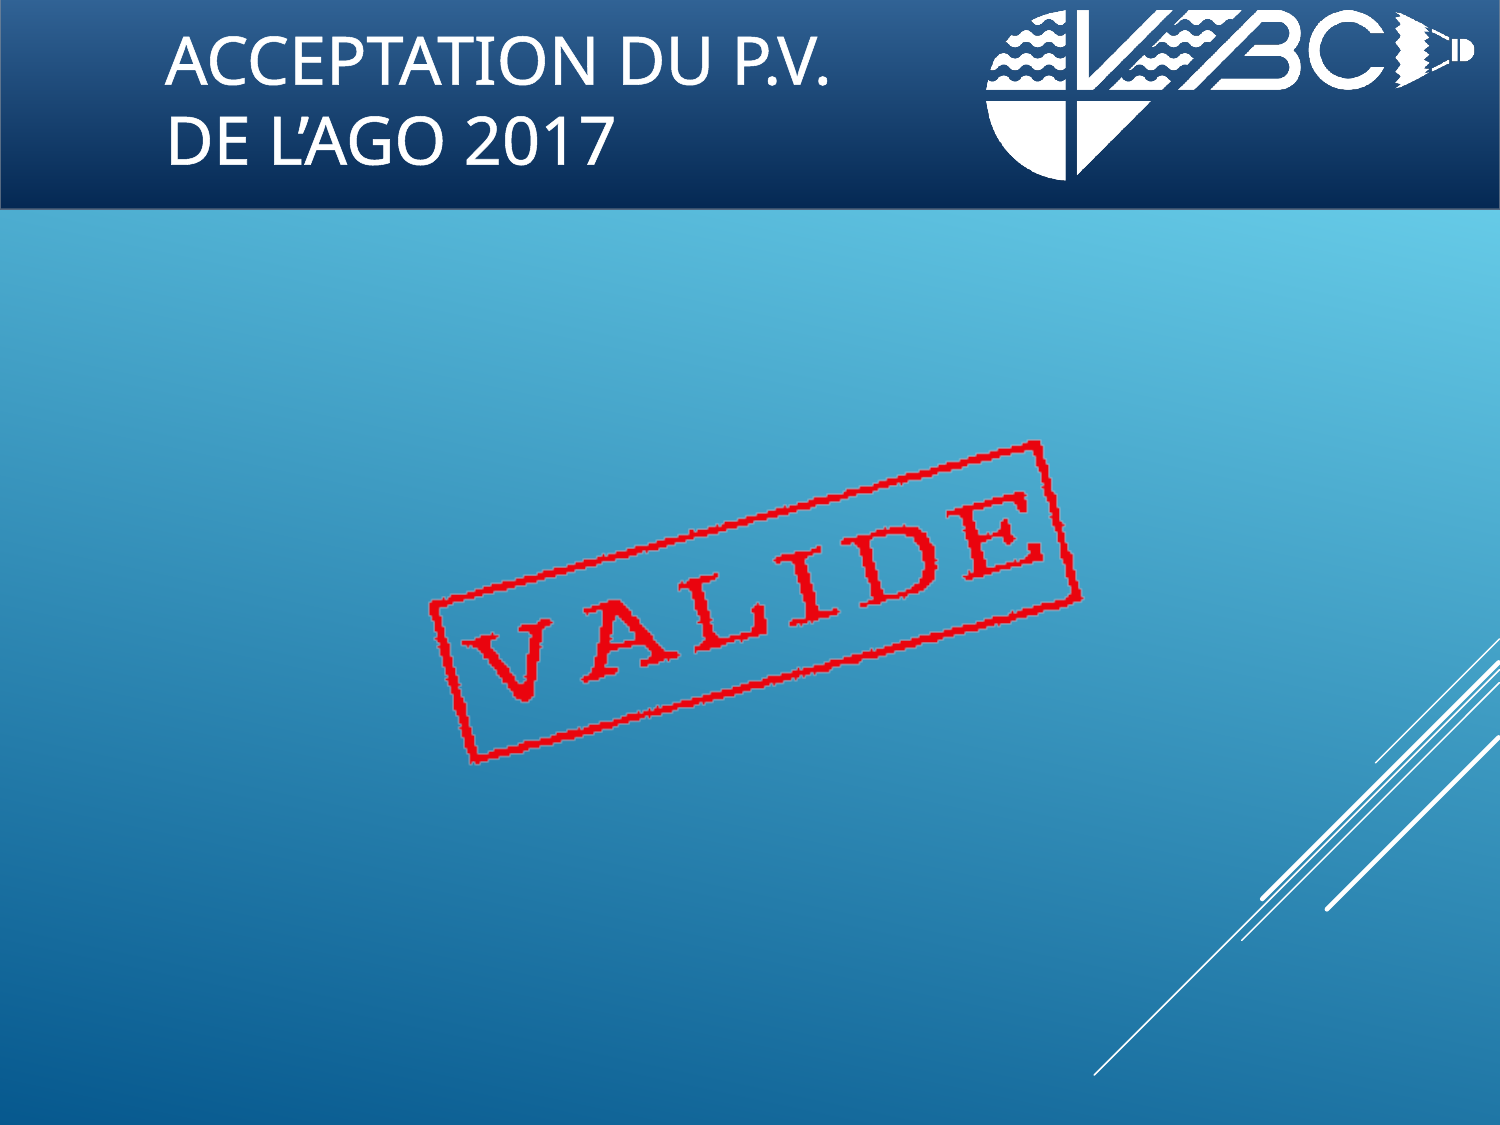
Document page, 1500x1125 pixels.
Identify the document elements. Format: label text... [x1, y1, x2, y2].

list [324, 438, 1188, 1048]
picture [985, 9, 1475, 185]
title Acceptation du P.V. de l’AGO 2017 [0, 0, 1500, 210]
